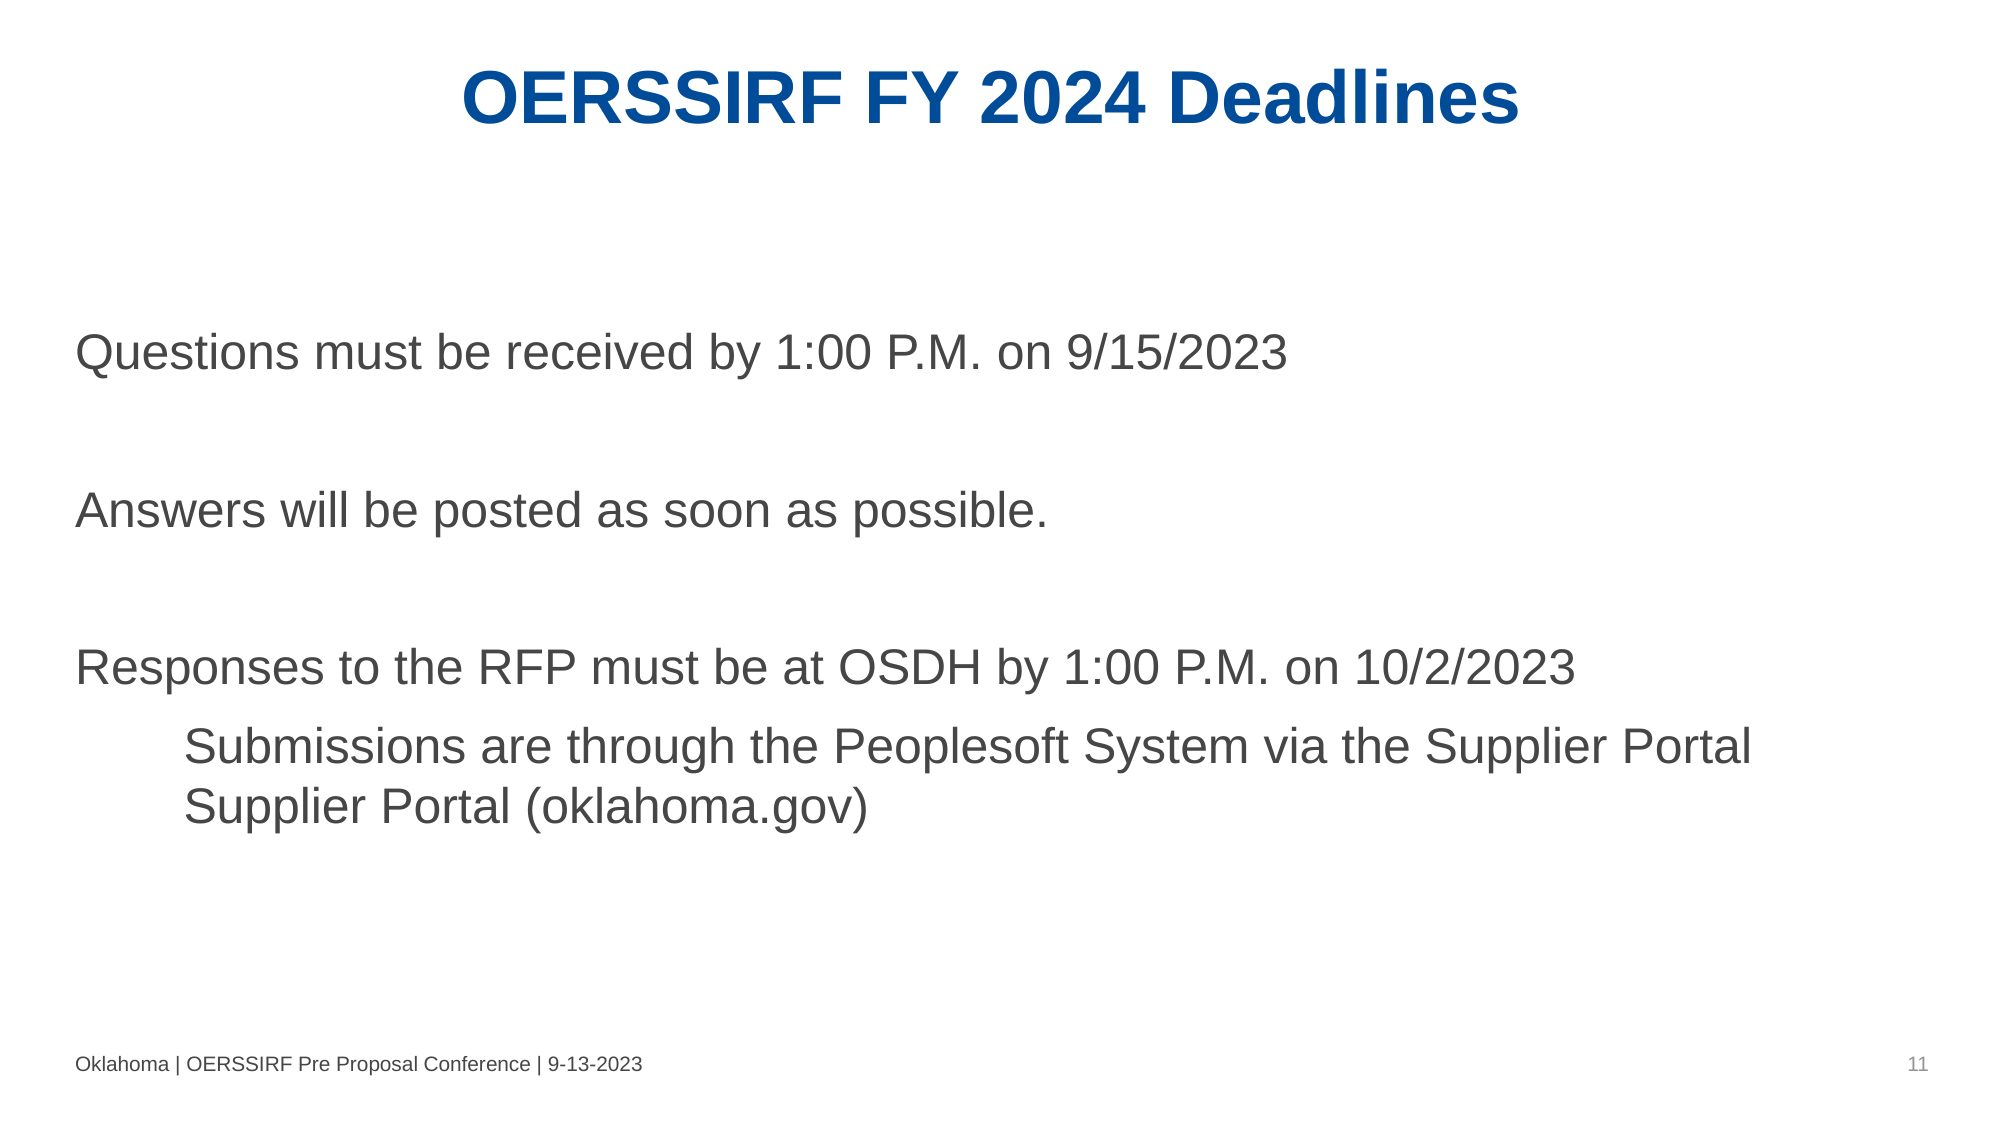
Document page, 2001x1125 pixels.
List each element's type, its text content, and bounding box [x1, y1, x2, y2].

slide_number 11 [1494, 1046, 1945, 1079]
list Questions must be received by 1:00 P.M. on 9/15/2023 Answers will be posted as soon as possible. Responses to the RFP must be at OSDH by 1:00 P.M. on 10/2/2023 Submissions are through the Peoplesoft System via the Supplier Portal Supplier Portal (oklahoma.gov) [75, 233, 1945, 1016]
footer Oklahoma | OERSSIRF Pre Proposal Conference | 9-13-2023 [75, 1046, 1463, 1079]
title OERSSIRF FY 2024 Deadlines [75, 40, 1945, 179]
